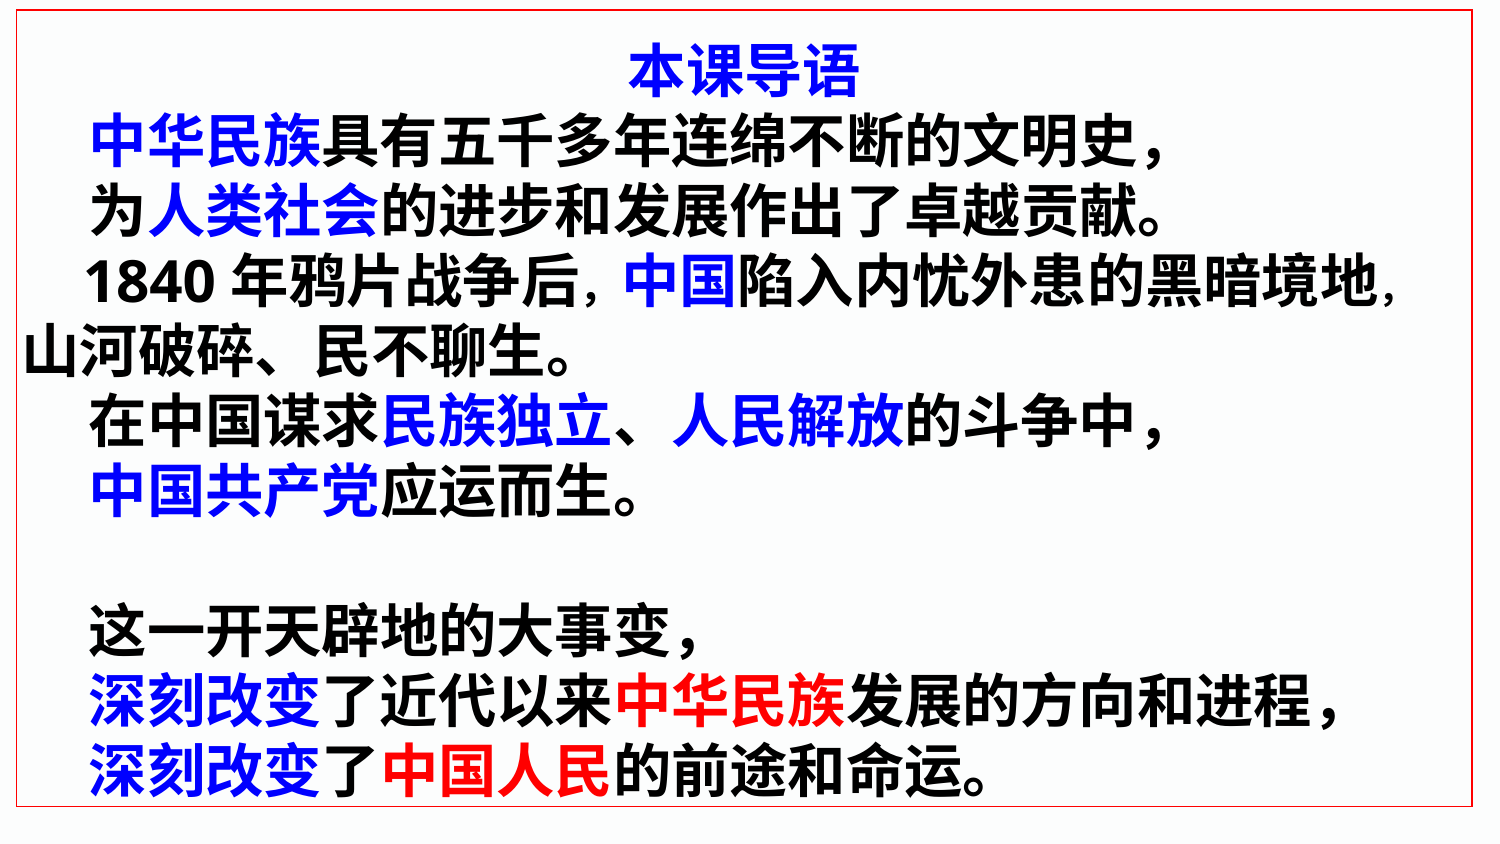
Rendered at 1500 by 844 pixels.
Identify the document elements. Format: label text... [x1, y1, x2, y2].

text_box 本课导语 中华民族具有五千多年连绵不断的文明史， 为人类社会的进步和发展作出了卓越贡献。 1840年鸦片战争后，中国陷入内忧外患的黑暗境地，山河破碎、民不聊生。 在中国谋求民族独立、人民解放的斗争中， 中国共产党应运而生。 这一开天辟地的大事变， 深刻改变了近代以来中华民族发展的方向和进程， 深刻改变了中国人民的前途和命运。 [16, 10, 1473, 807]
